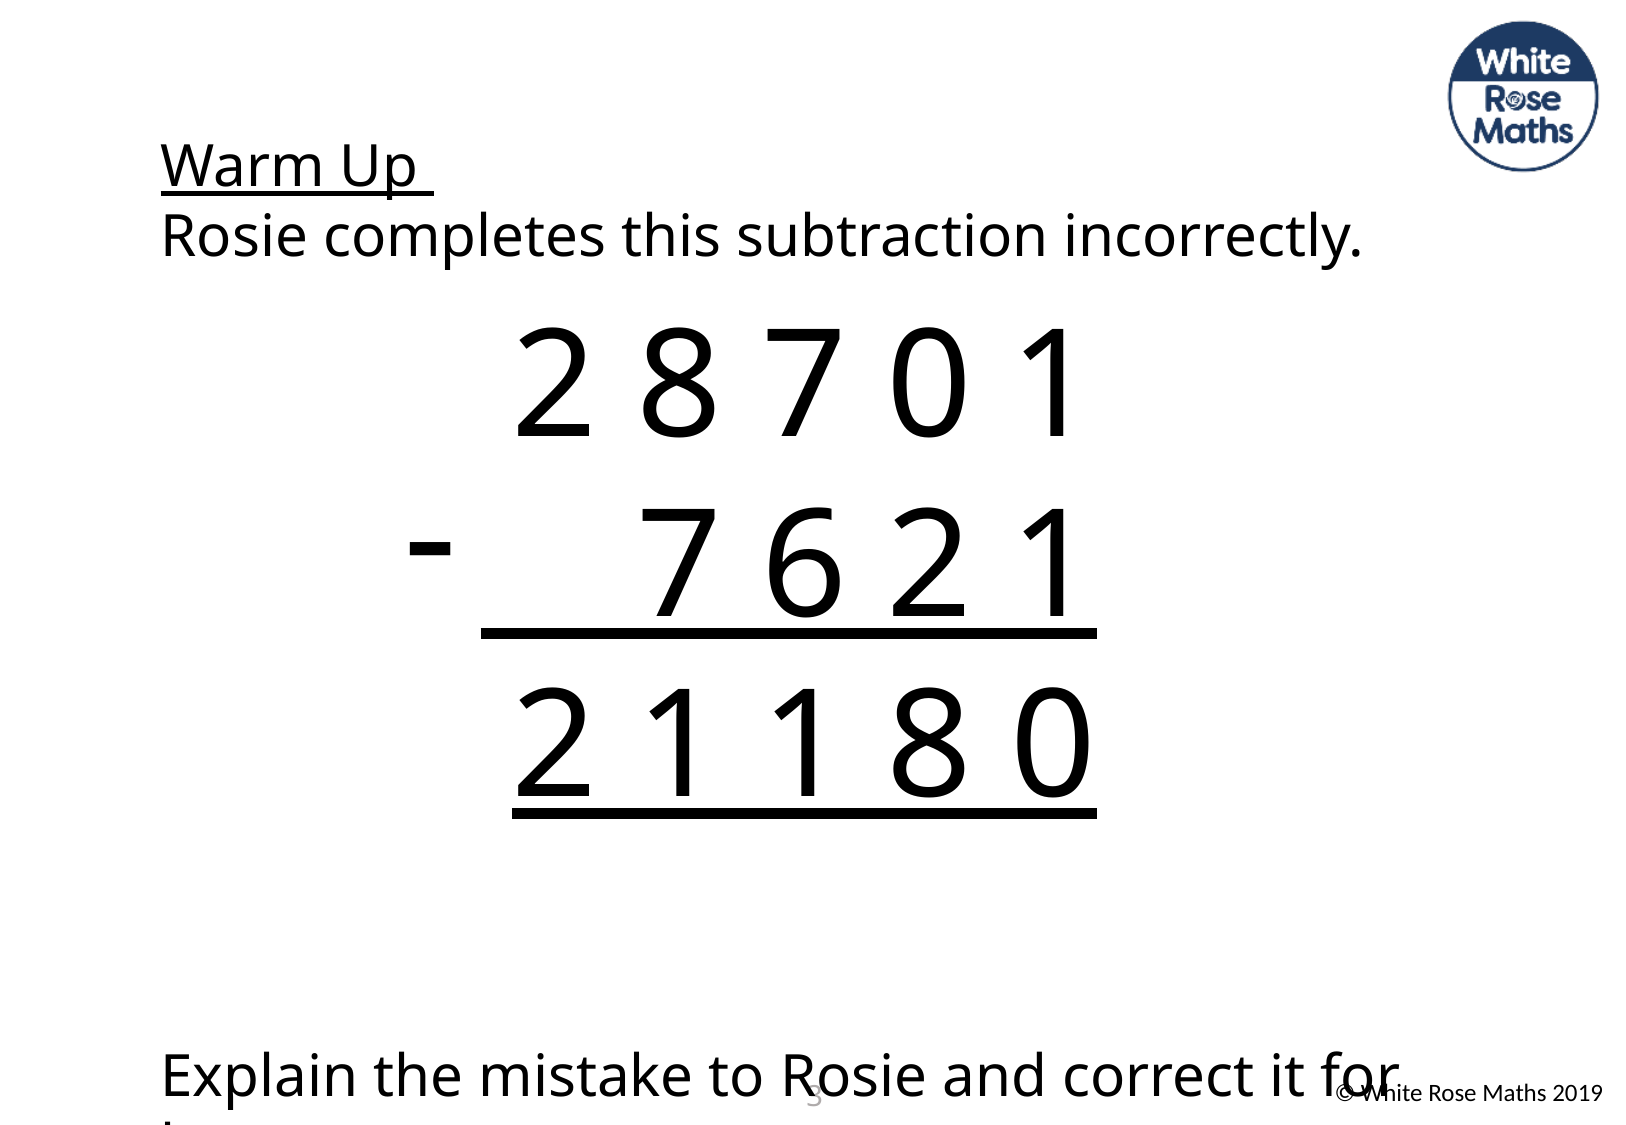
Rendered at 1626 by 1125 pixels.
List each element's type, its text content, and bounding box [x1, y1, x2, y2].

text_box Warm Up Rosie completes this subtraction incorrectly. Explain the mistake to Rosie and correct it for her. [145, 120, 1468, 1125]
picture [1444, 17, 1602, 175]
text_box 2 8 7 0 1 7 6 2 1 2 1 1 8 0 [365, 279, 1112, 835]
